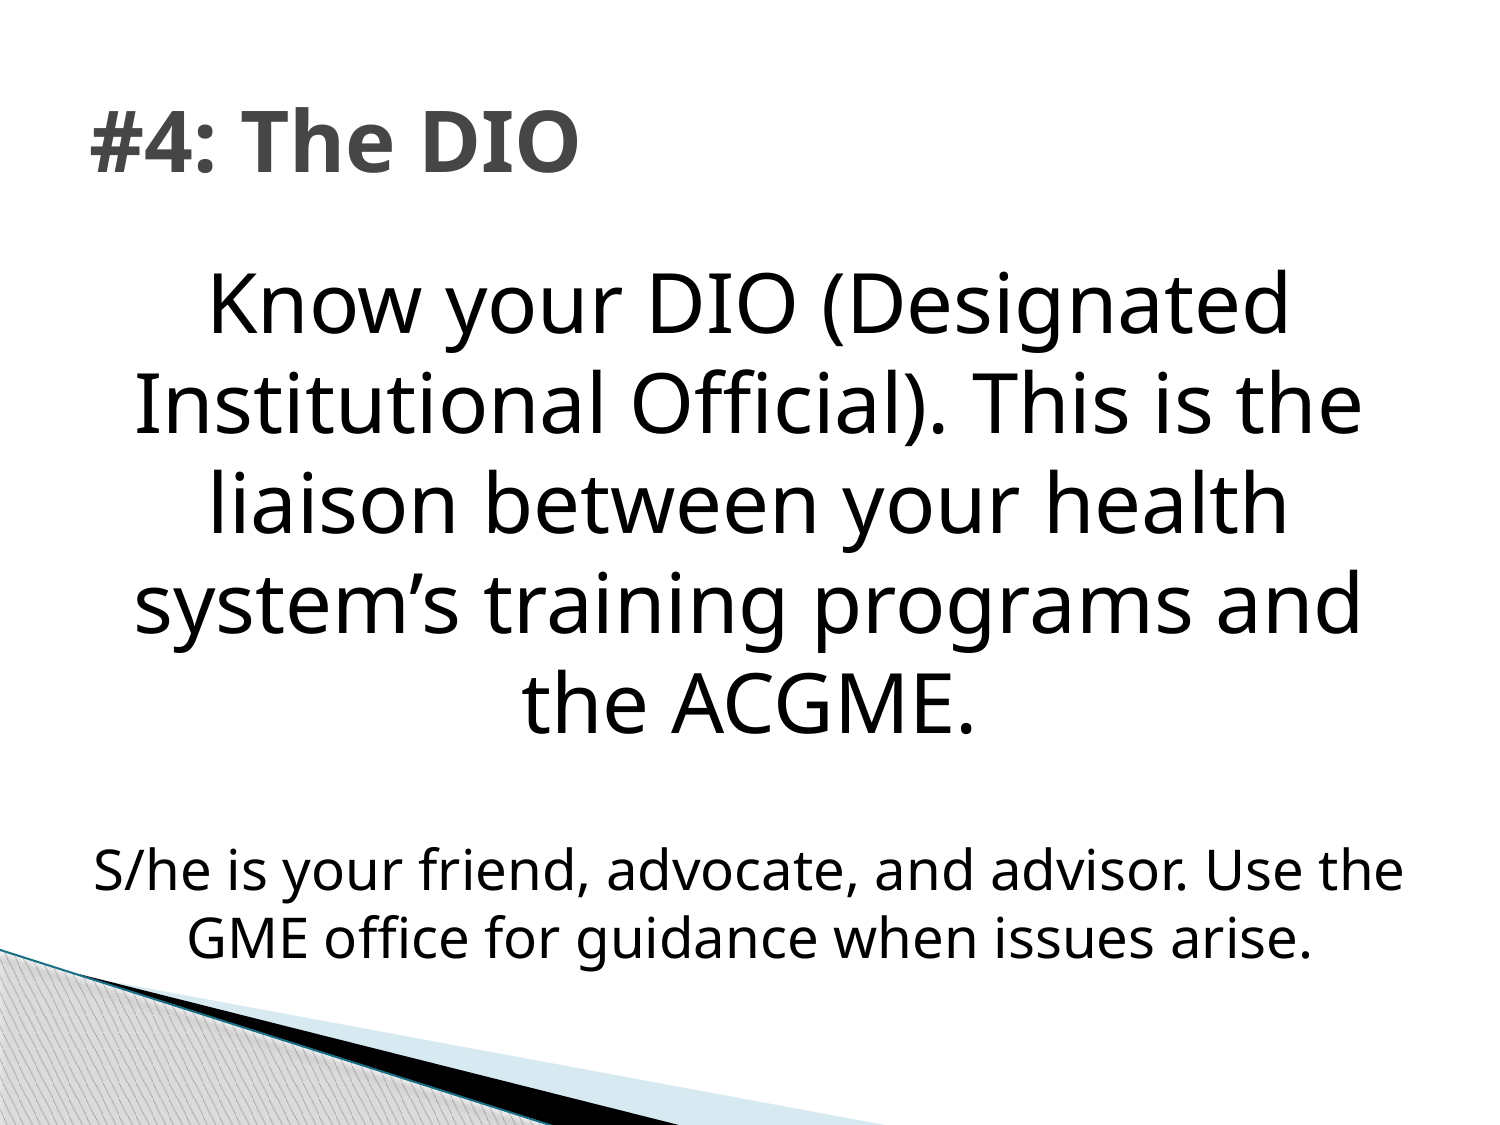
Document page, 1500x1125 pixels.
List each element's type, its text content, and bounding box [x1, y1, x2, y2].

list Know your DIO (Designated Institutional Official). This is the liaison between your health system’s training programs and the ACGME. S/he is your friend, advocate, and advisor. Use the GME office for guidance when issues arise. [75, 243, 1425, 986]
title #4: The DIO [75, 45, 1425, 233]
